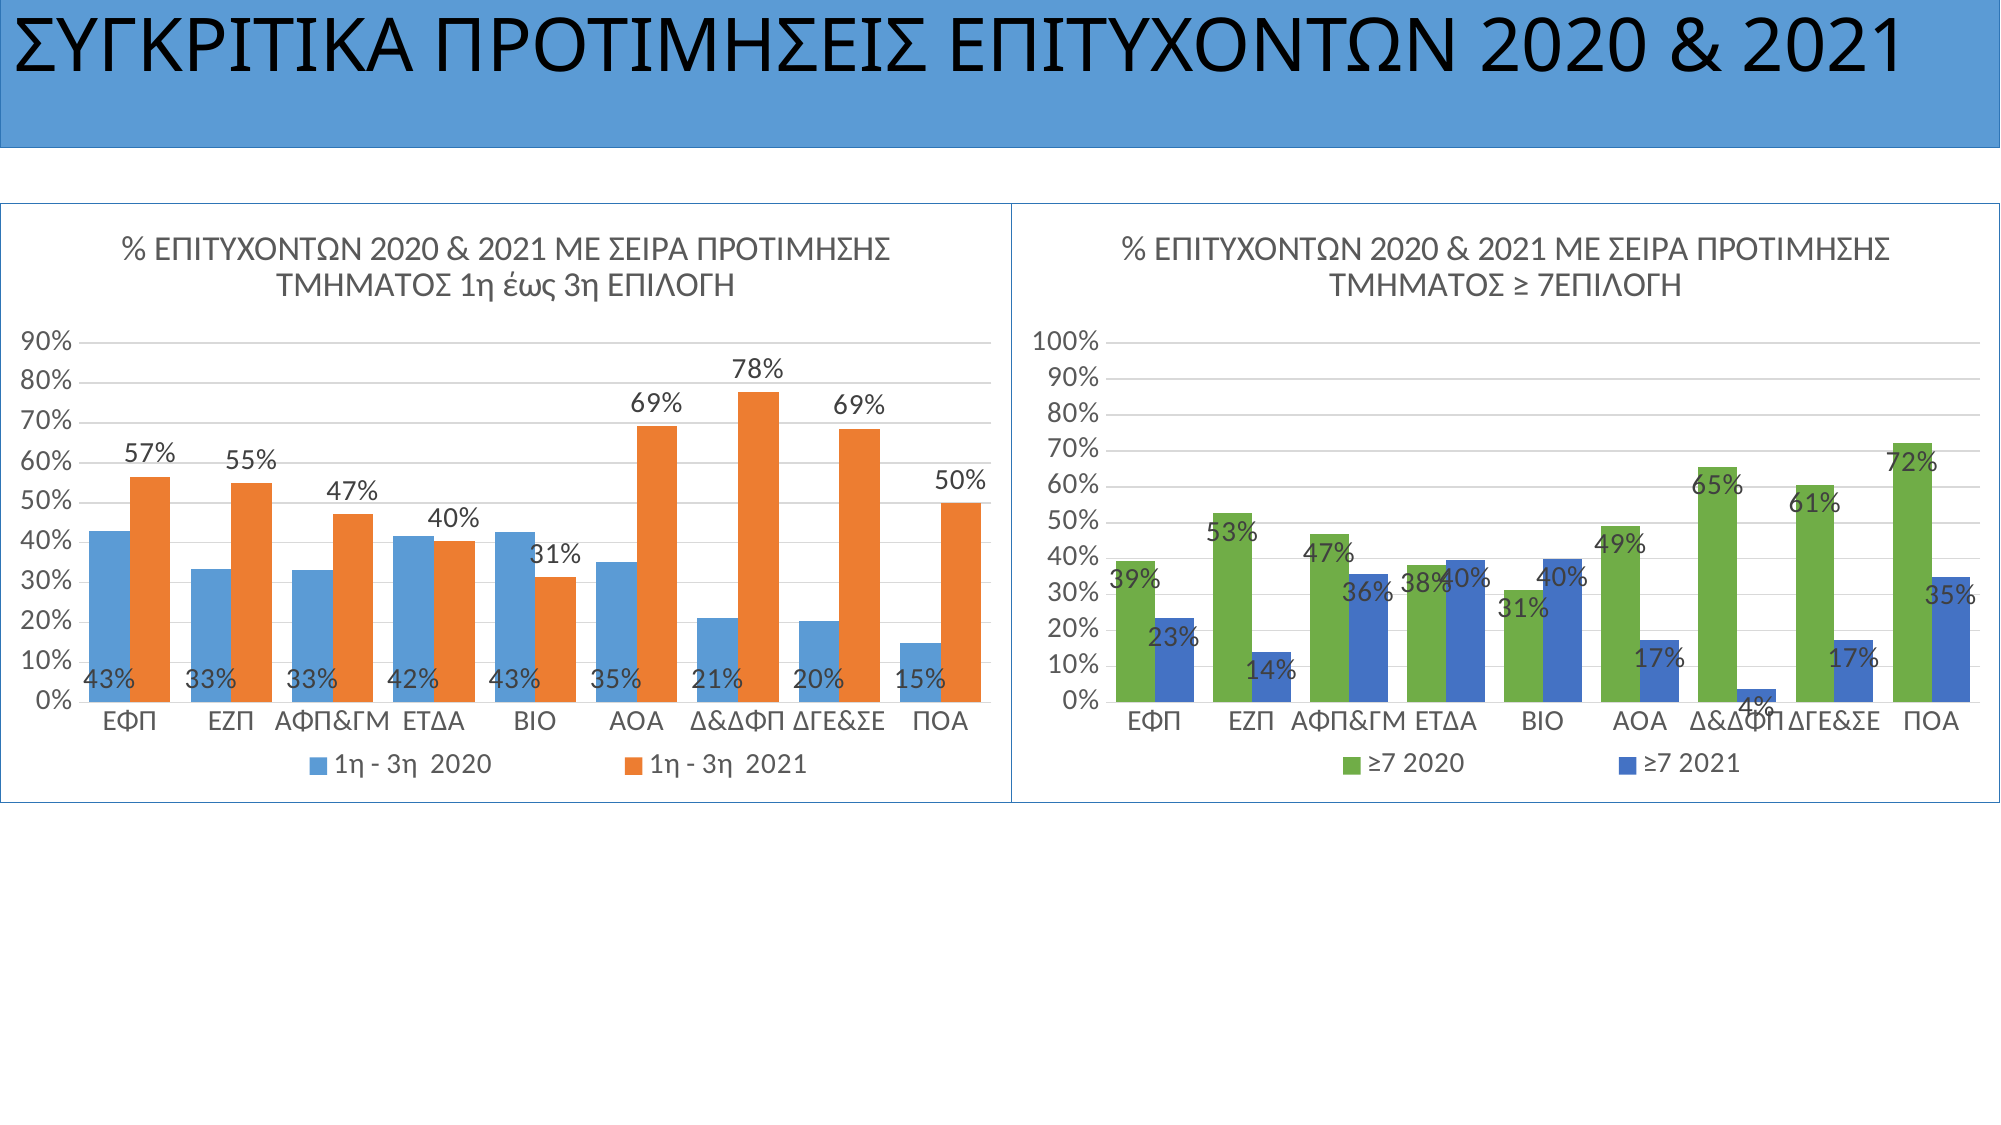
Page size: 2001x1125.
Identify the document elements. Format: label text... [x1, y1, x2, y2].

text_box ΣΥΓΚΡΙΤΙΚΑ ΠΡΟΤΙΜΗΣΕΙΣ ΕΠΙΤΥΧΟΝΤΩΝ 2020 & 2021 [0, 0, 2000, 148]
chart [0, 203, 2000, 803]
